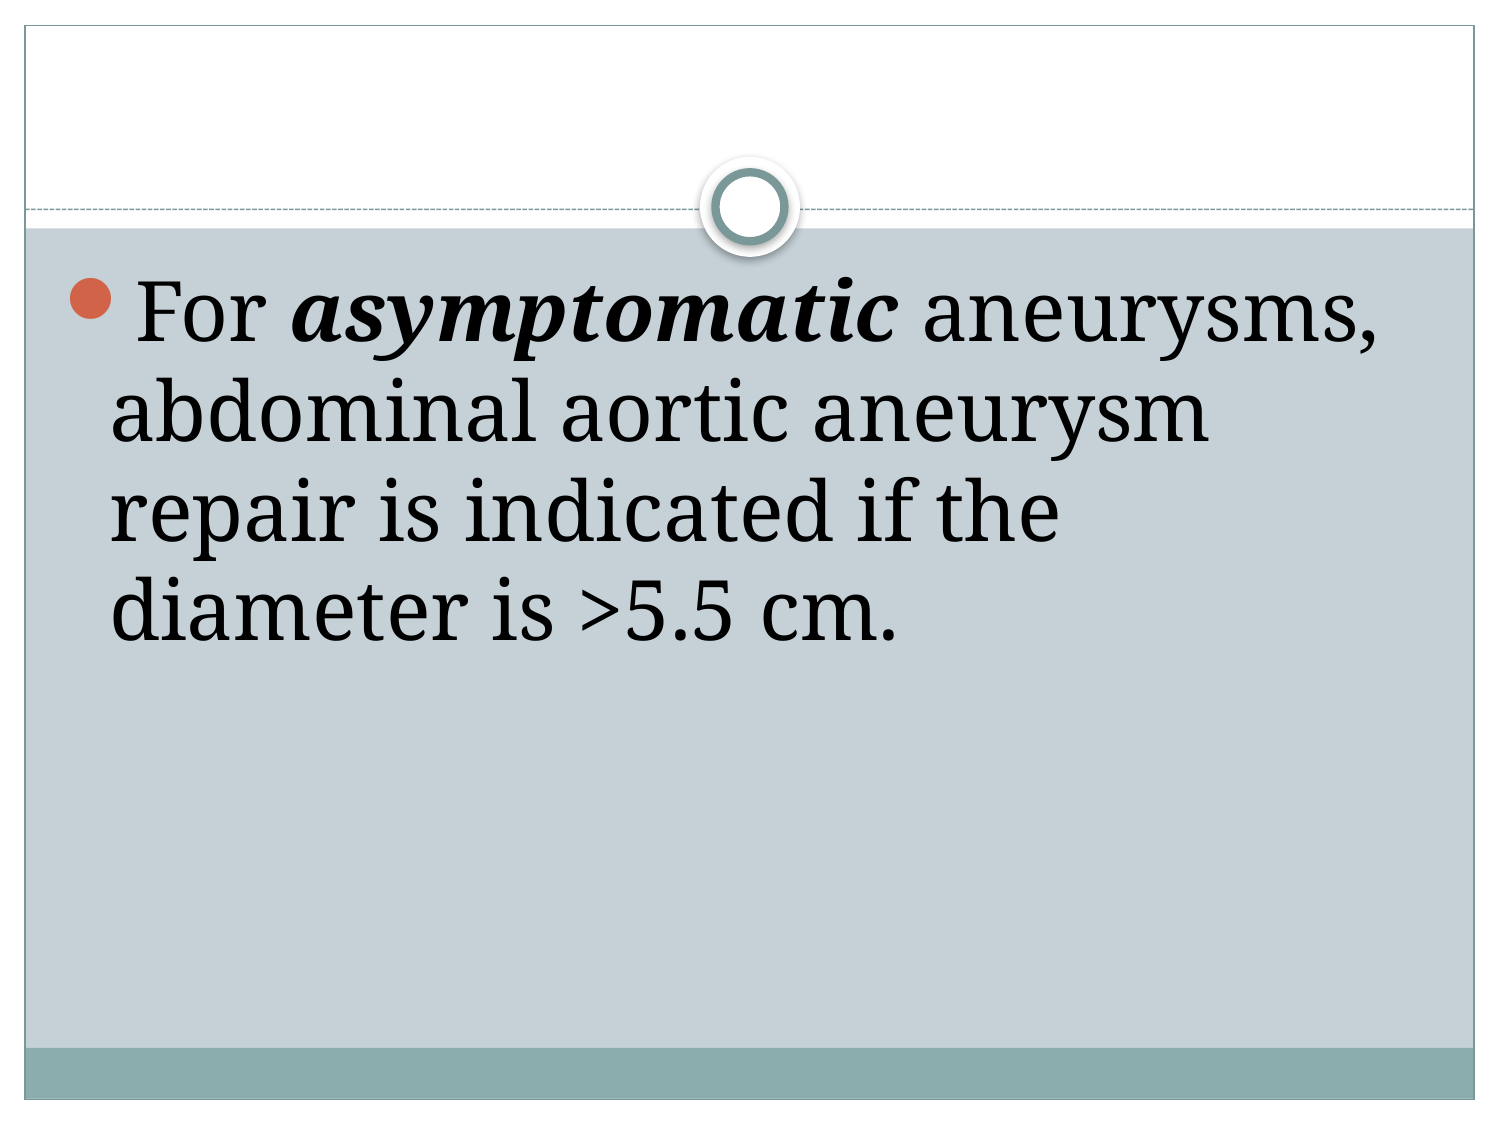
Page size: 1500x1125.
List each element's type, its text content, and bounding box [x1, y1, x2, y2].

list For asymptomatic aneurysms, abdominal aortic aneurysm repair is indicated if the diameter is >5.5 cm. [49, 250, 1445, 1001]
